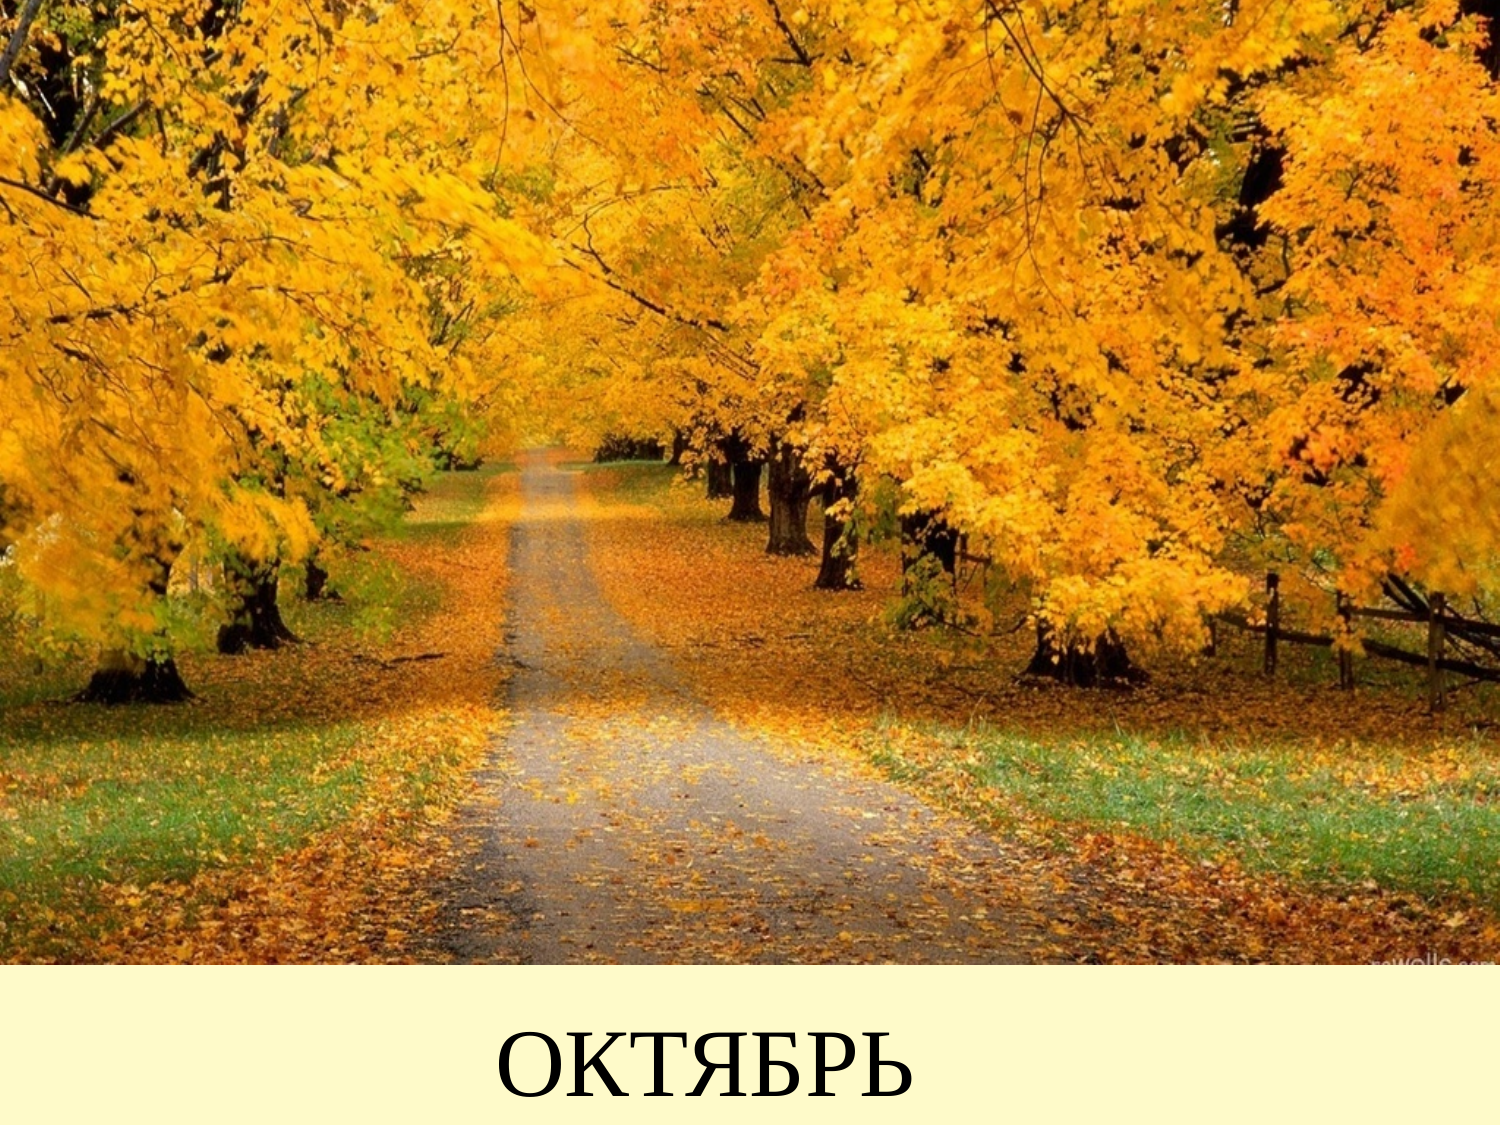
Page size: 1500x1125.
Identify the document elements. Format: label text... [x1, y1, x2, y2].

list ОКТЯБРЬ [75, 973, 1425, 1125]
picture [0, 0, 1500, 965]
